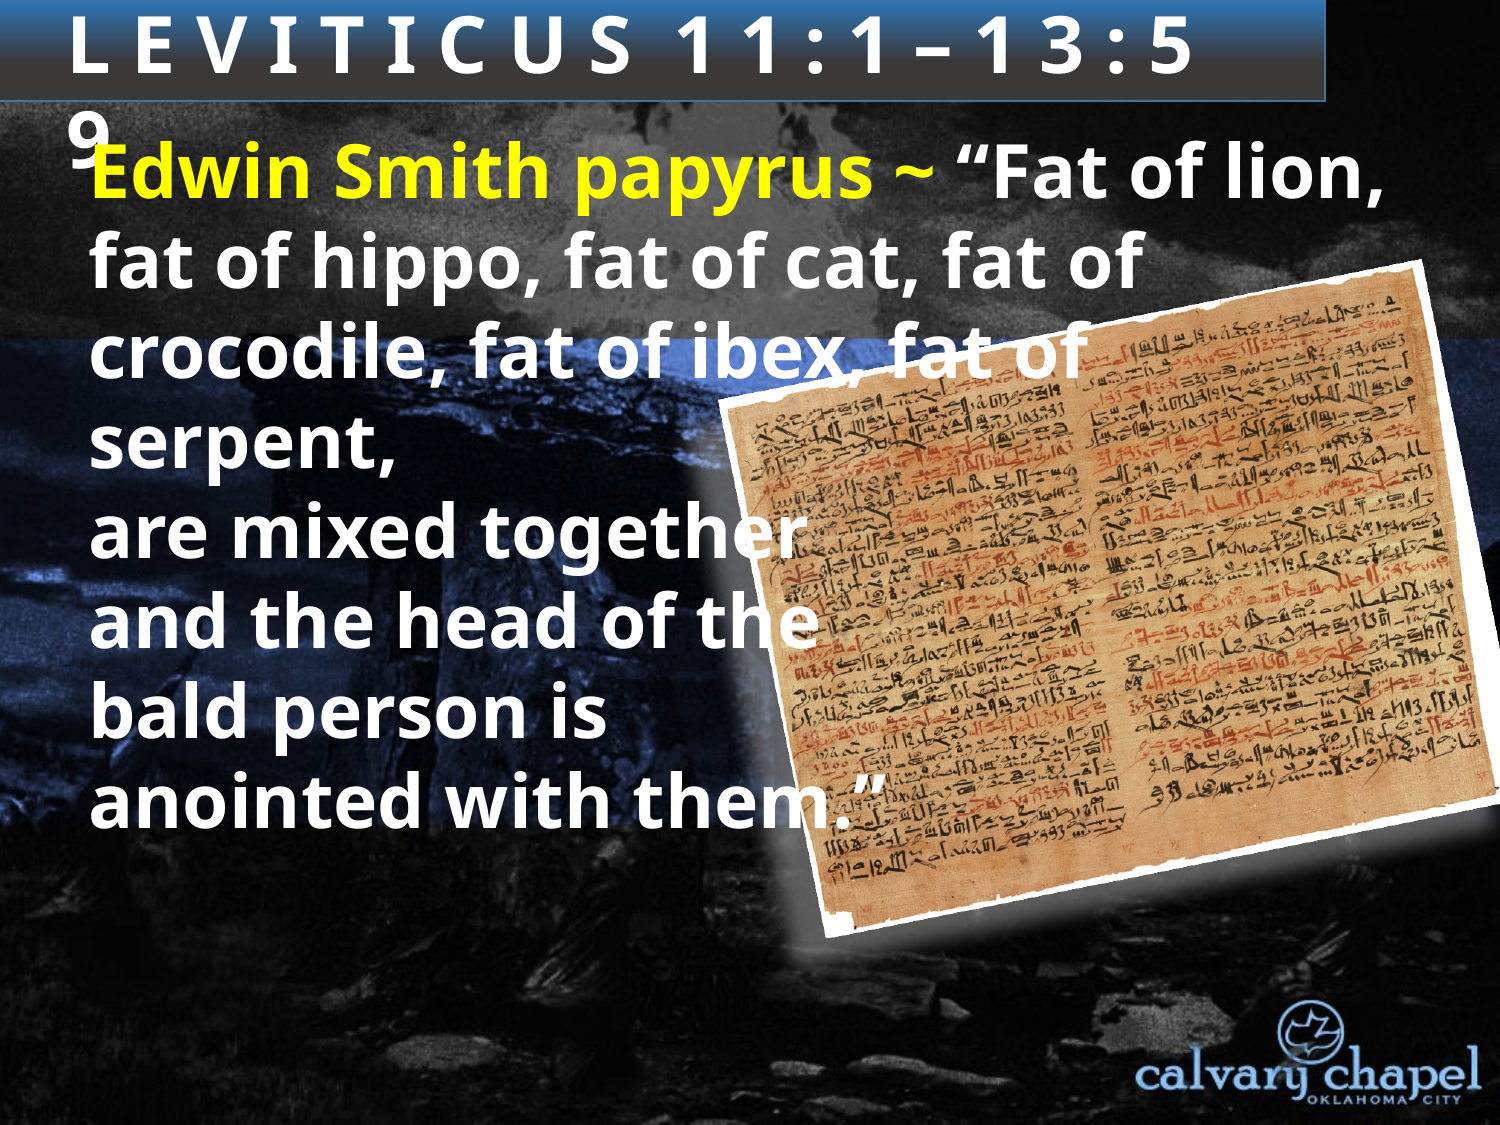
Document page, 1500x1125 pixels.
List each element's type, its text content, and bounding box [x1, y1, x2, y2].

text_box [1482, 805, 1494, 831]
text_box [1482, 806, 1490, 826]
text_box Hoopoe ~ Arab “doctor bird” [774, 873, 1273, 966]
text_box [0, 0, 1325, 101]
text_box Edwin Smith papyrus ~ “Fat of lion, fat of hippo, fat of cat, fat of crocodile, fat of ibex, fat of serpent, are mixed together and the head of the bald person is anointed with them.” [73, 115, 1427, 851]
picture [0, 0, 1500, 1125]
text_box [778, 873, 1253, 962]
